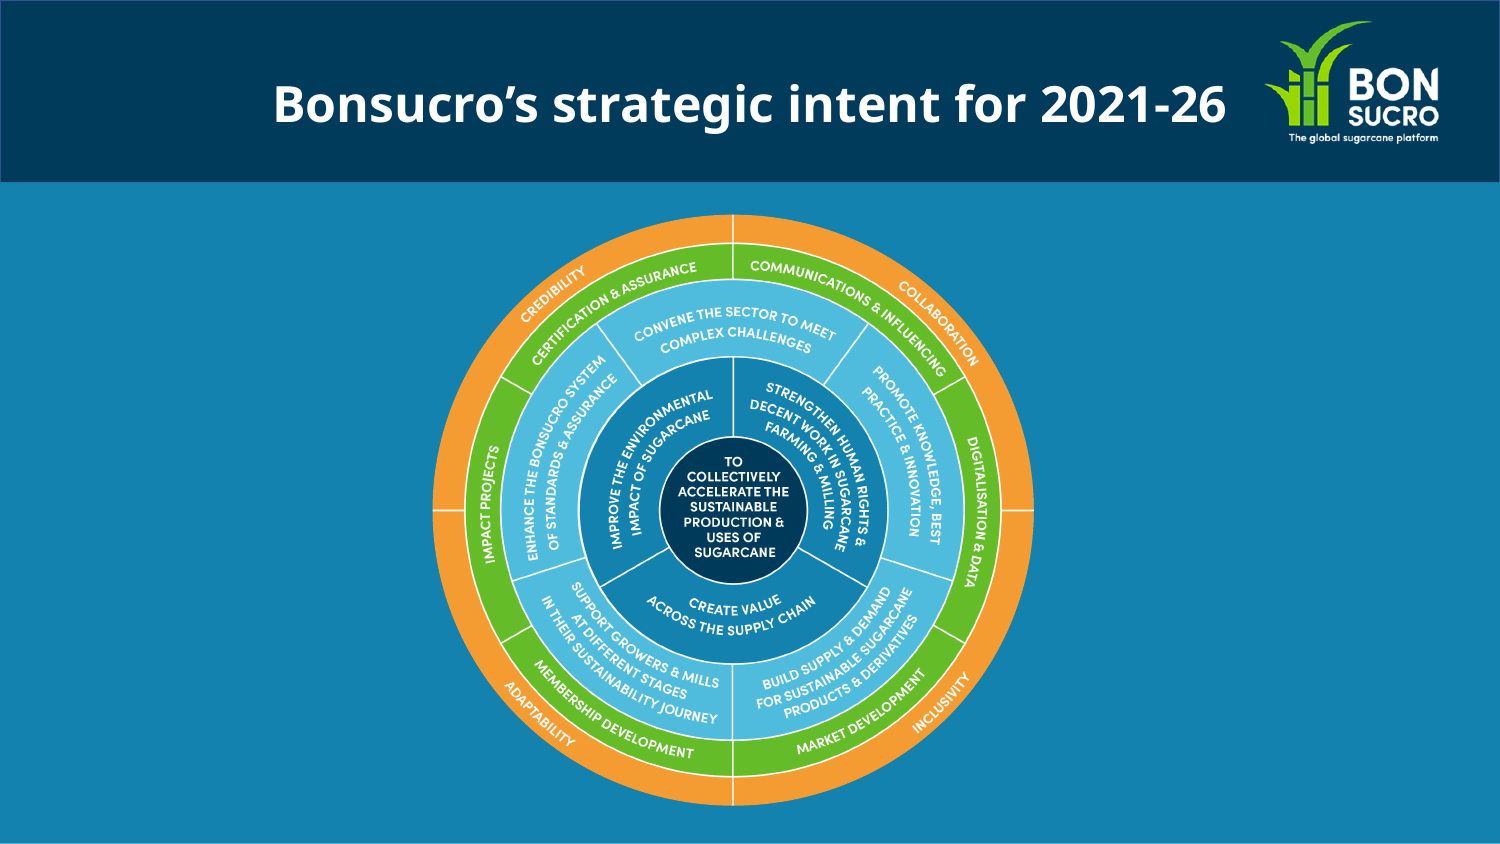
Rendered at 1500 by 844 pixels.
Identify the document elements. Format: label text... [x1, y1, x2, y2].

picture [1244, 0, 1480, 165]
text_box [0, 182, 1500, 844]
title Bonsucro’s strategic intent for 2021-26 [103, 15, 1397, 199]
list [432, 214, 1034, 806]
